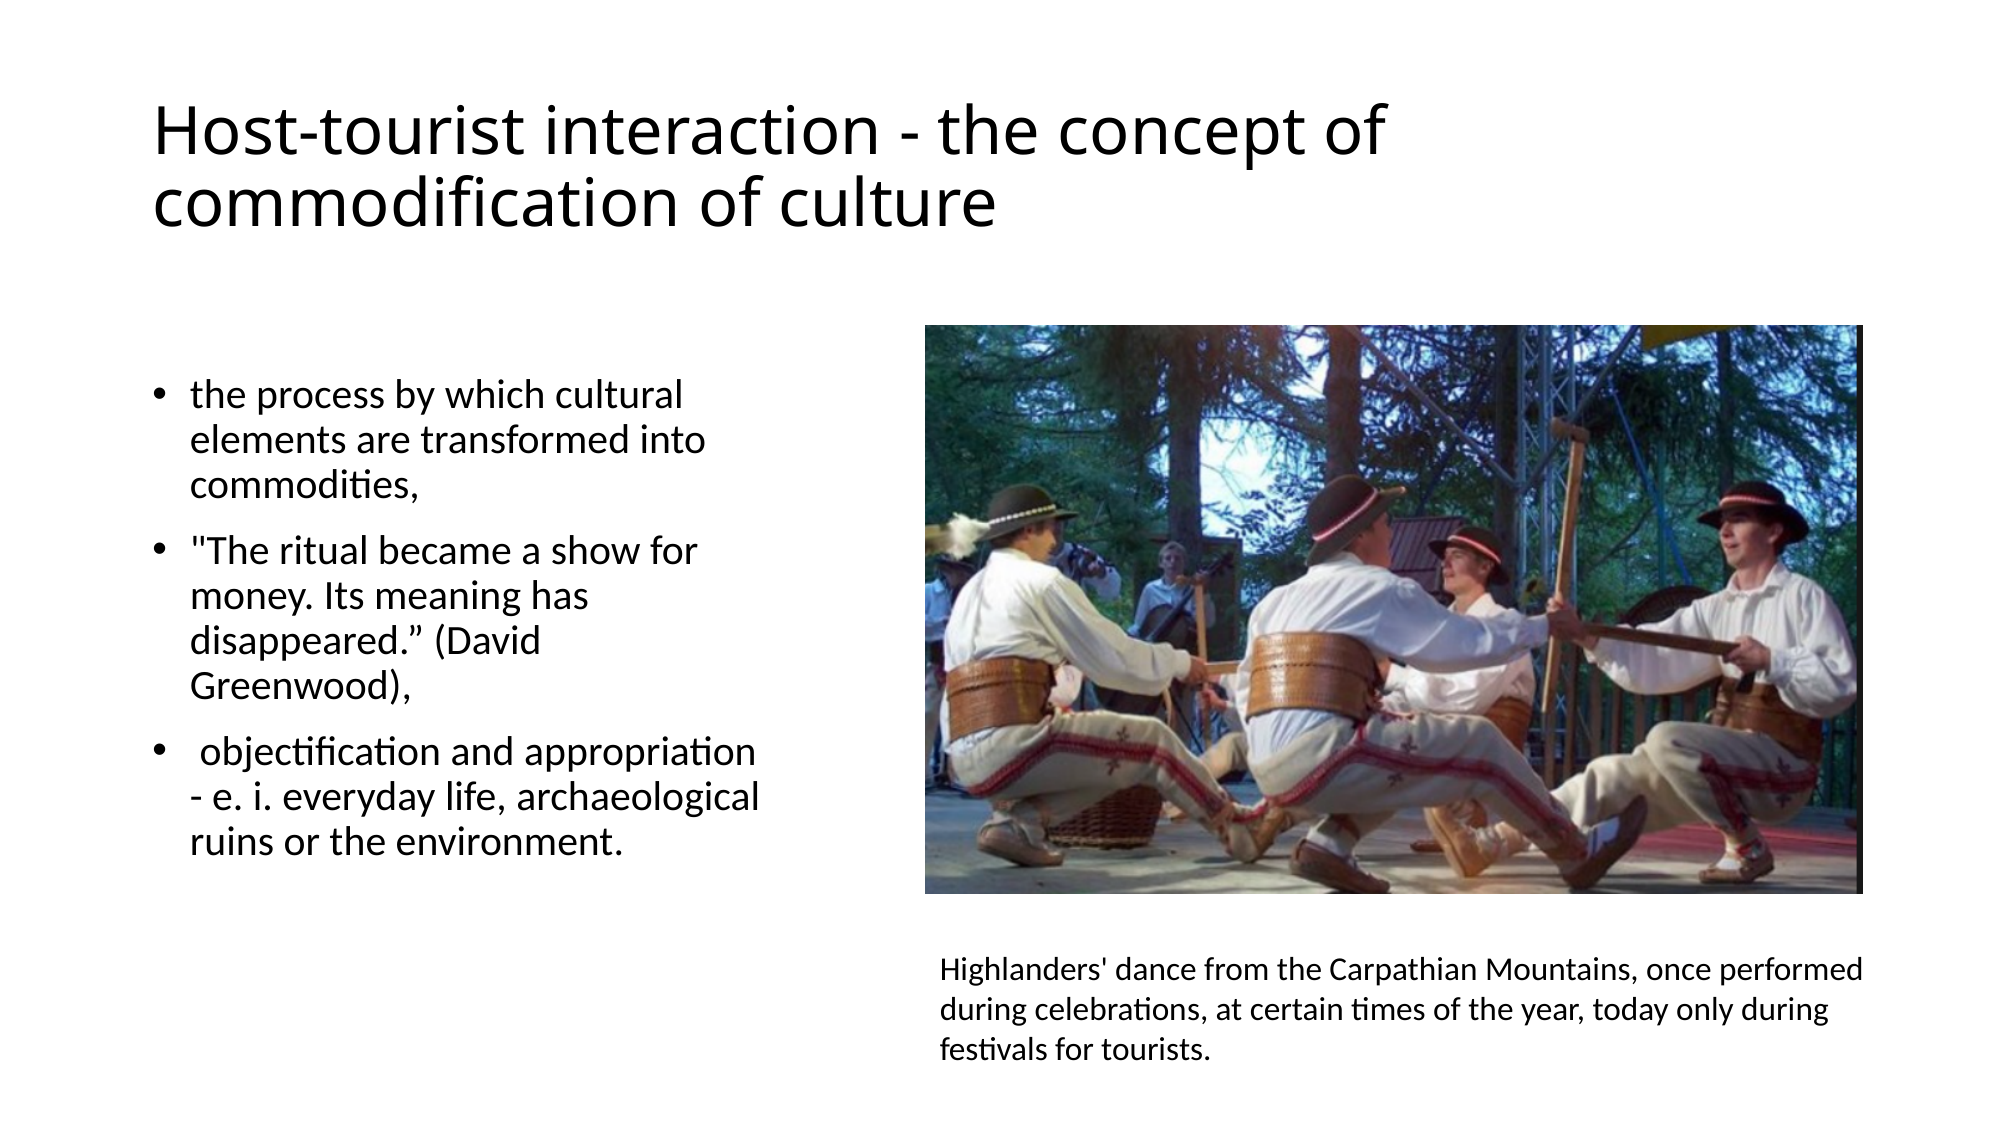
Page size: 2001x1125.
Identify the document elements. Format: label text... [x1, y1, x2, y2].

text_box Highlanders' dance from the Carpathian Mountains, once performed during celebrations, at certain times of the year, today only during festivals for tourists. [925, 939, 1889, 1075]
list the process by which cultural elements are transformed into commodities, "The ritual became a show for money. Its meaning has disappeared.” (David Greenwood), objectification and appropriation - e. i. everyday life, archaeological ruins or the environment. [137, 299, 784, 1014]
title Host-tourist interaction - the concept of commodification of culture [137, 59, 1863, 278]
picture [925, 325, 1863, 895]
